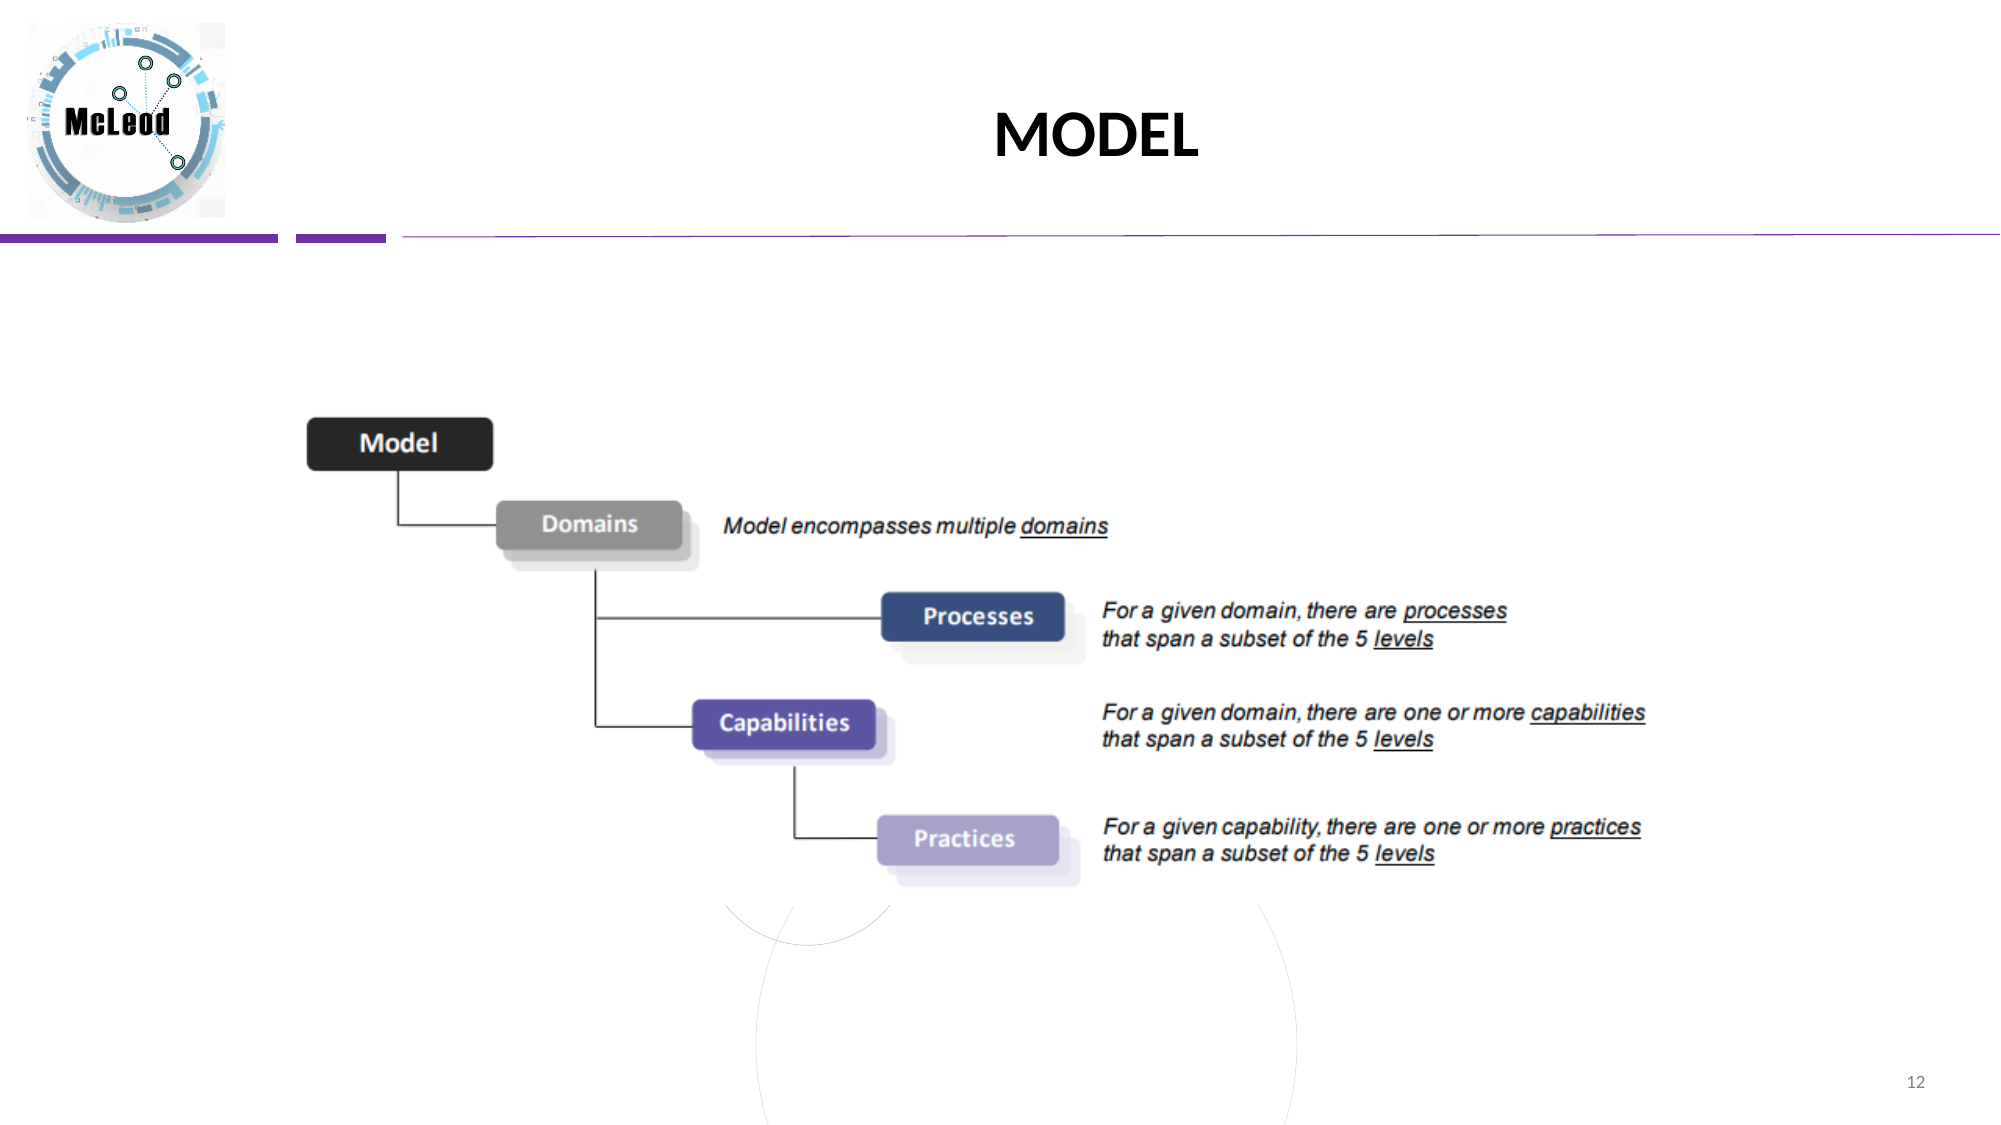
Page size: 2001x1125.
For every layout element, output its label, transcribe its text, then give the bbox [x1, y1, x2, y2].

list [293, 407, 1707, 905]
slide_number 12 [1490, 1060, 1941, 1102]
picture [27, 23, 225, 223]
title MODEL [252, 59, 1941, 211]
